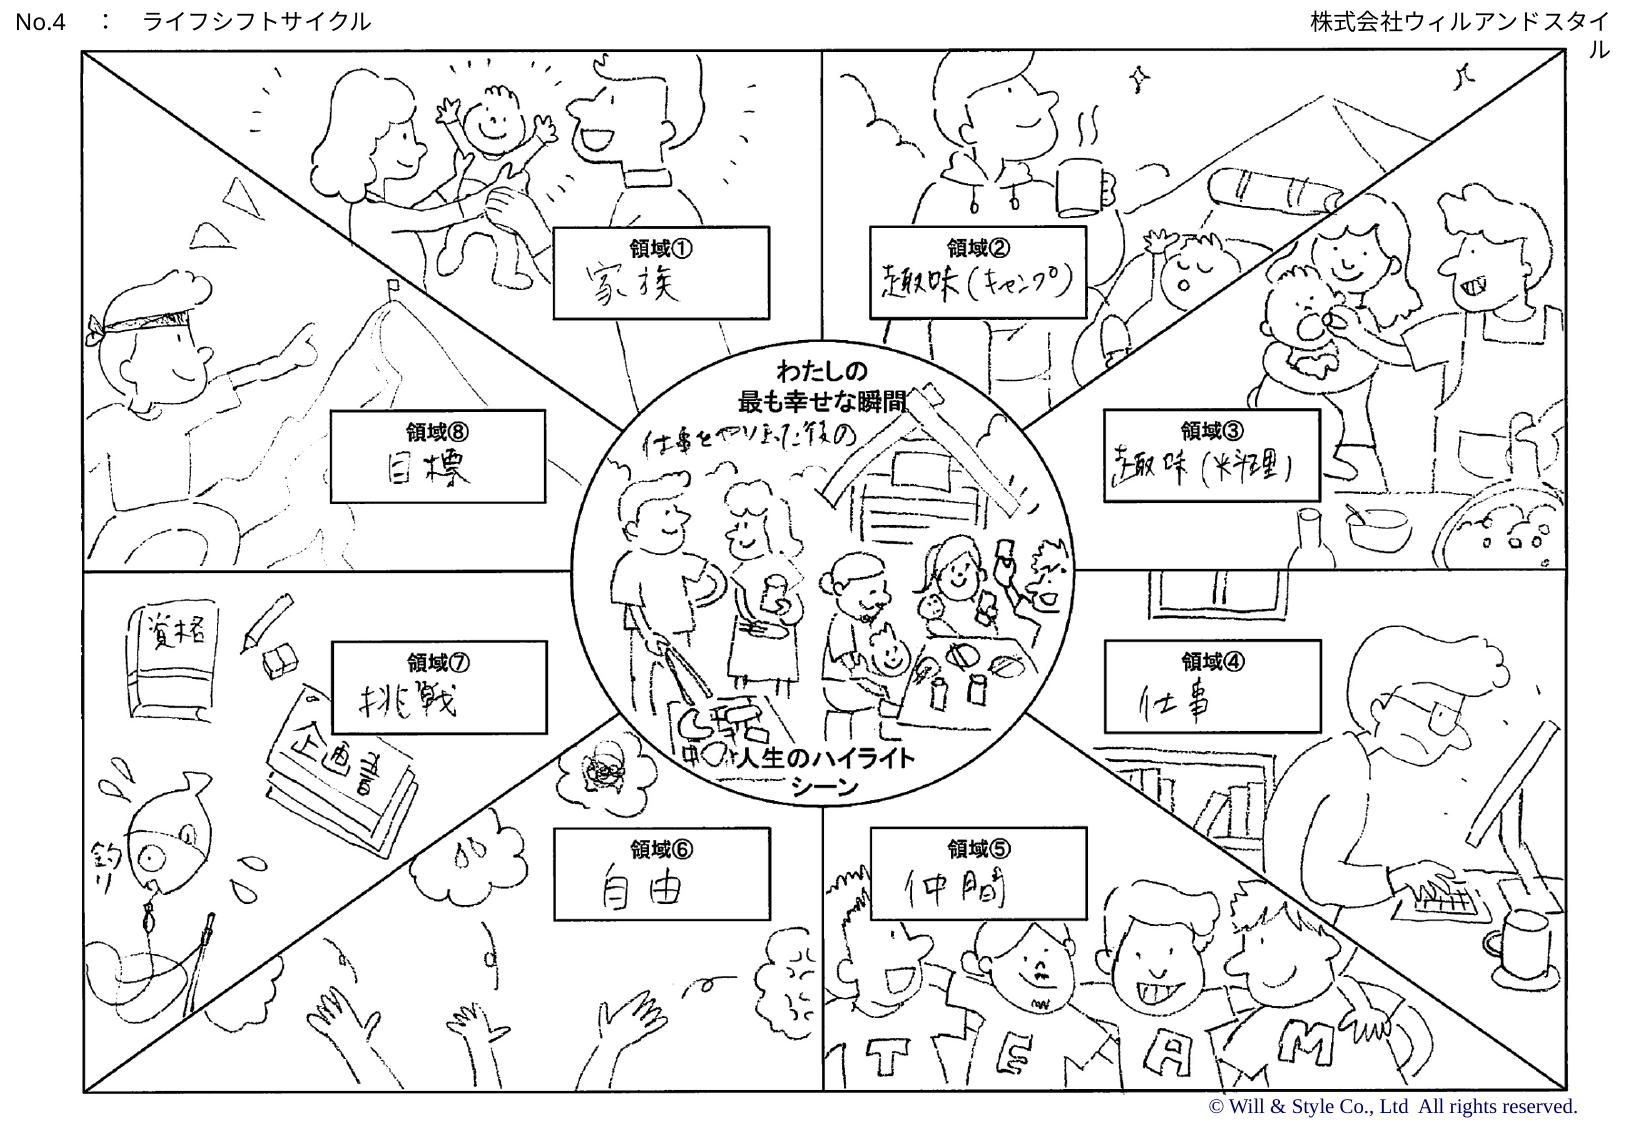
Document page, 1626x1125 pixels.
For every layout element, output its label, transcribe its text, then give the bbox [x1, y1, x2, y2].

text_box 株式会社ウィルアンドスタイル [1281, 0, 1625, 71]
text_box No.4 ： ライフシフトサイクル [0, 0, 1281, 43]
picture [78, 42, 1572, 1096]
